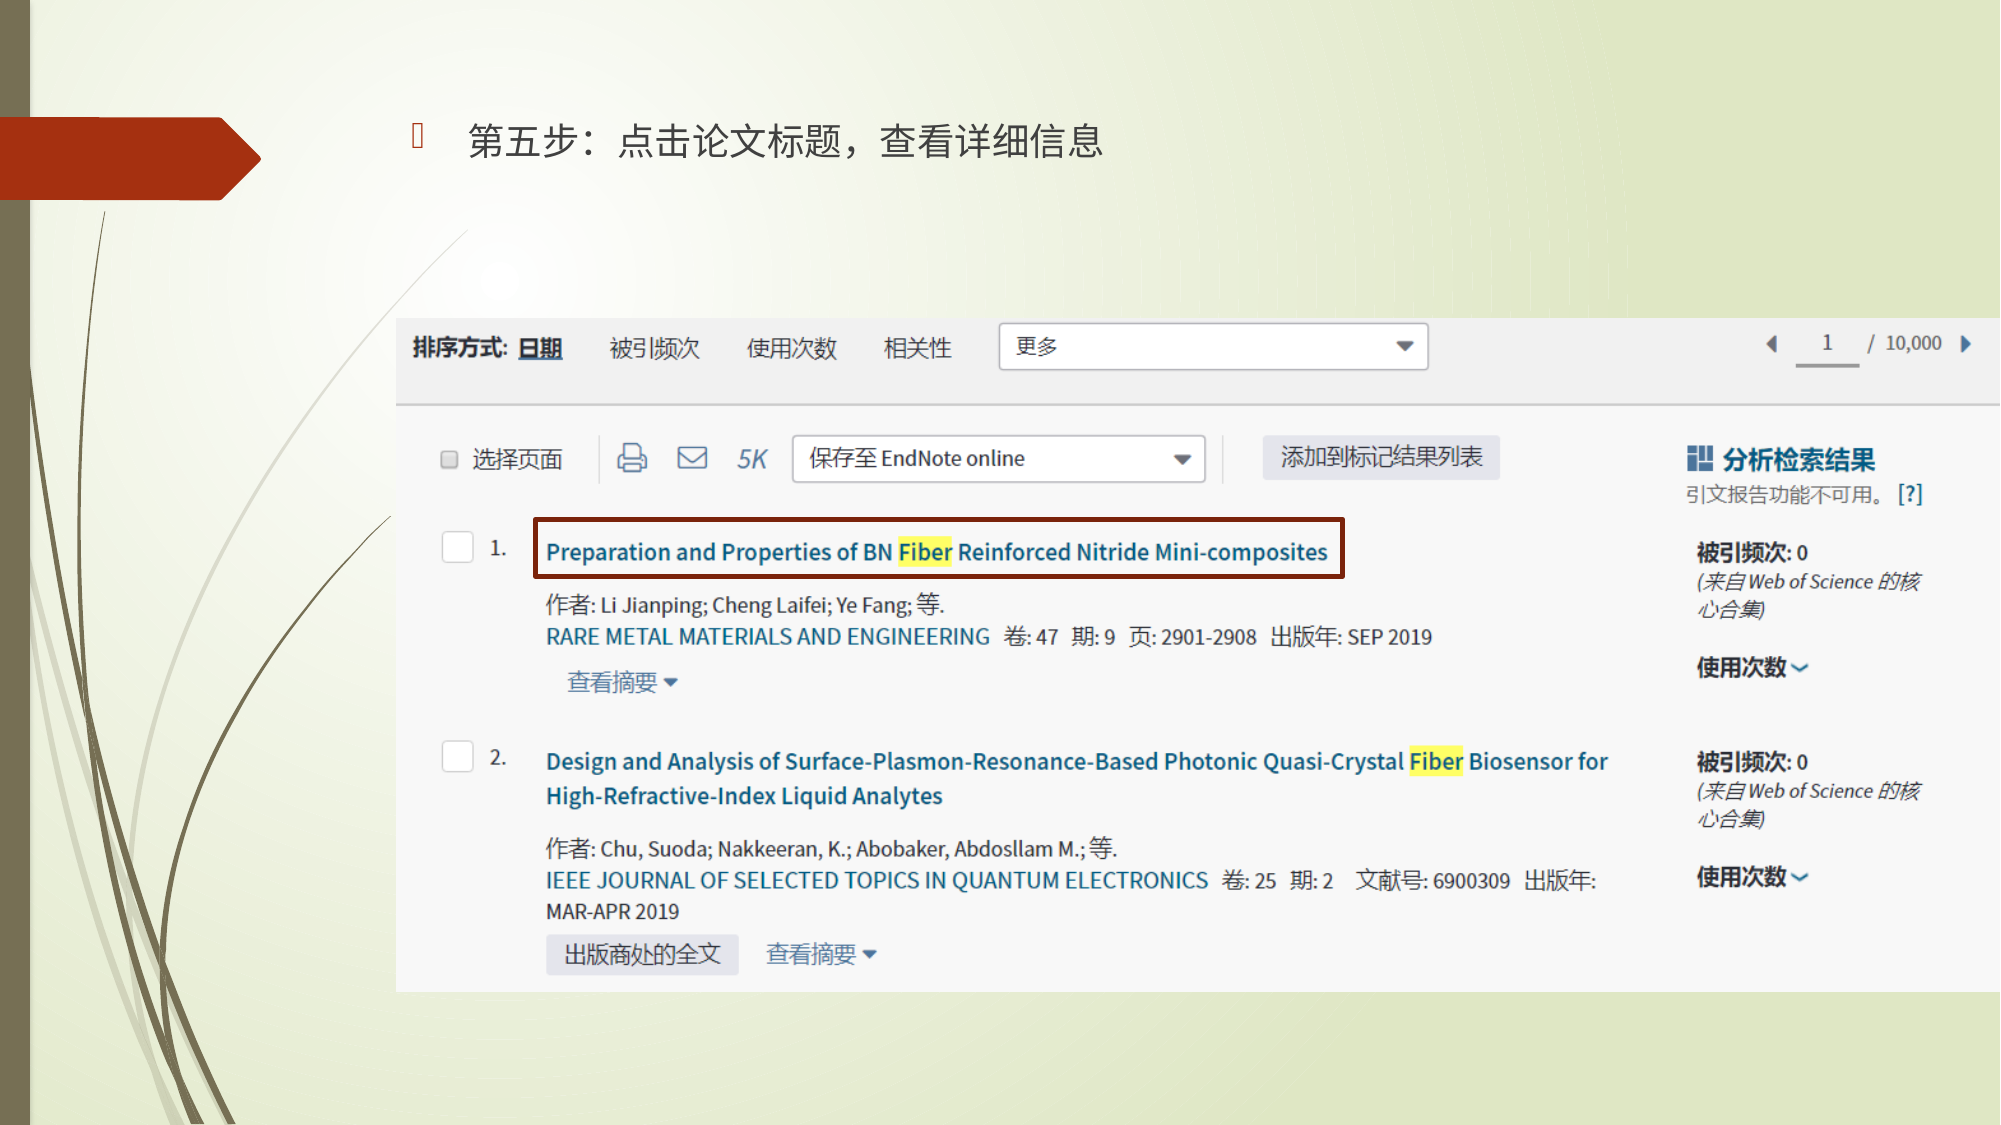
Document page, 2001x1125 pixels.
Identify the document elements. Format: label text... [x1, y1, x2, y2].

picture [395, 317, 2000, 992]
list 第五步：点击论文标题，查看详细信息 [396, 110, 1859, 317]
